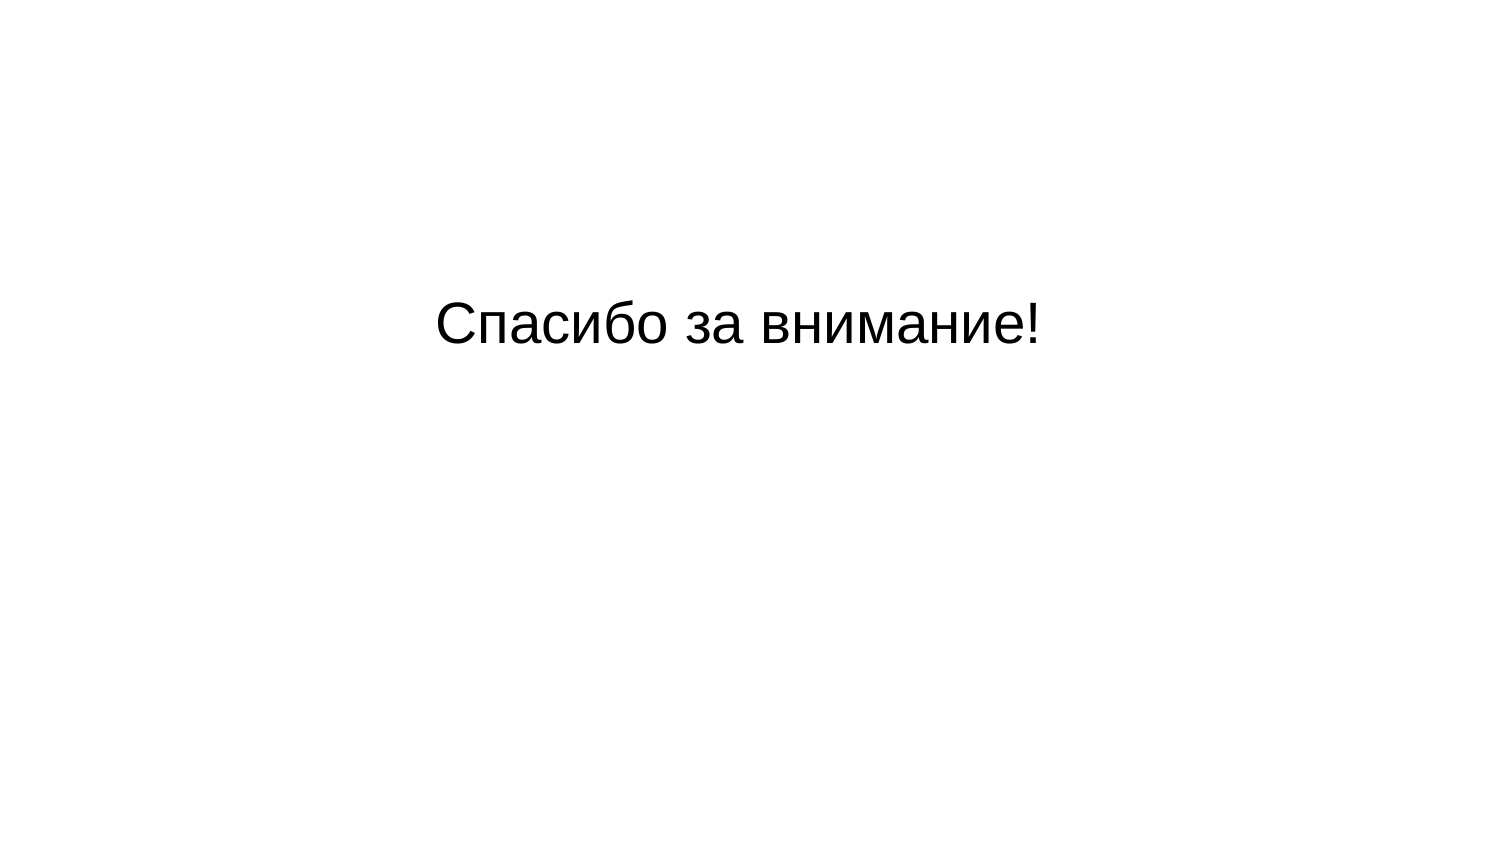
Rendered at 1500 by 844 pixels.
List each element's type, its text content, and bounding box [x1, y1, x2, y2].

title Спасибо за внимание! [40, 269, 1438, 540]
